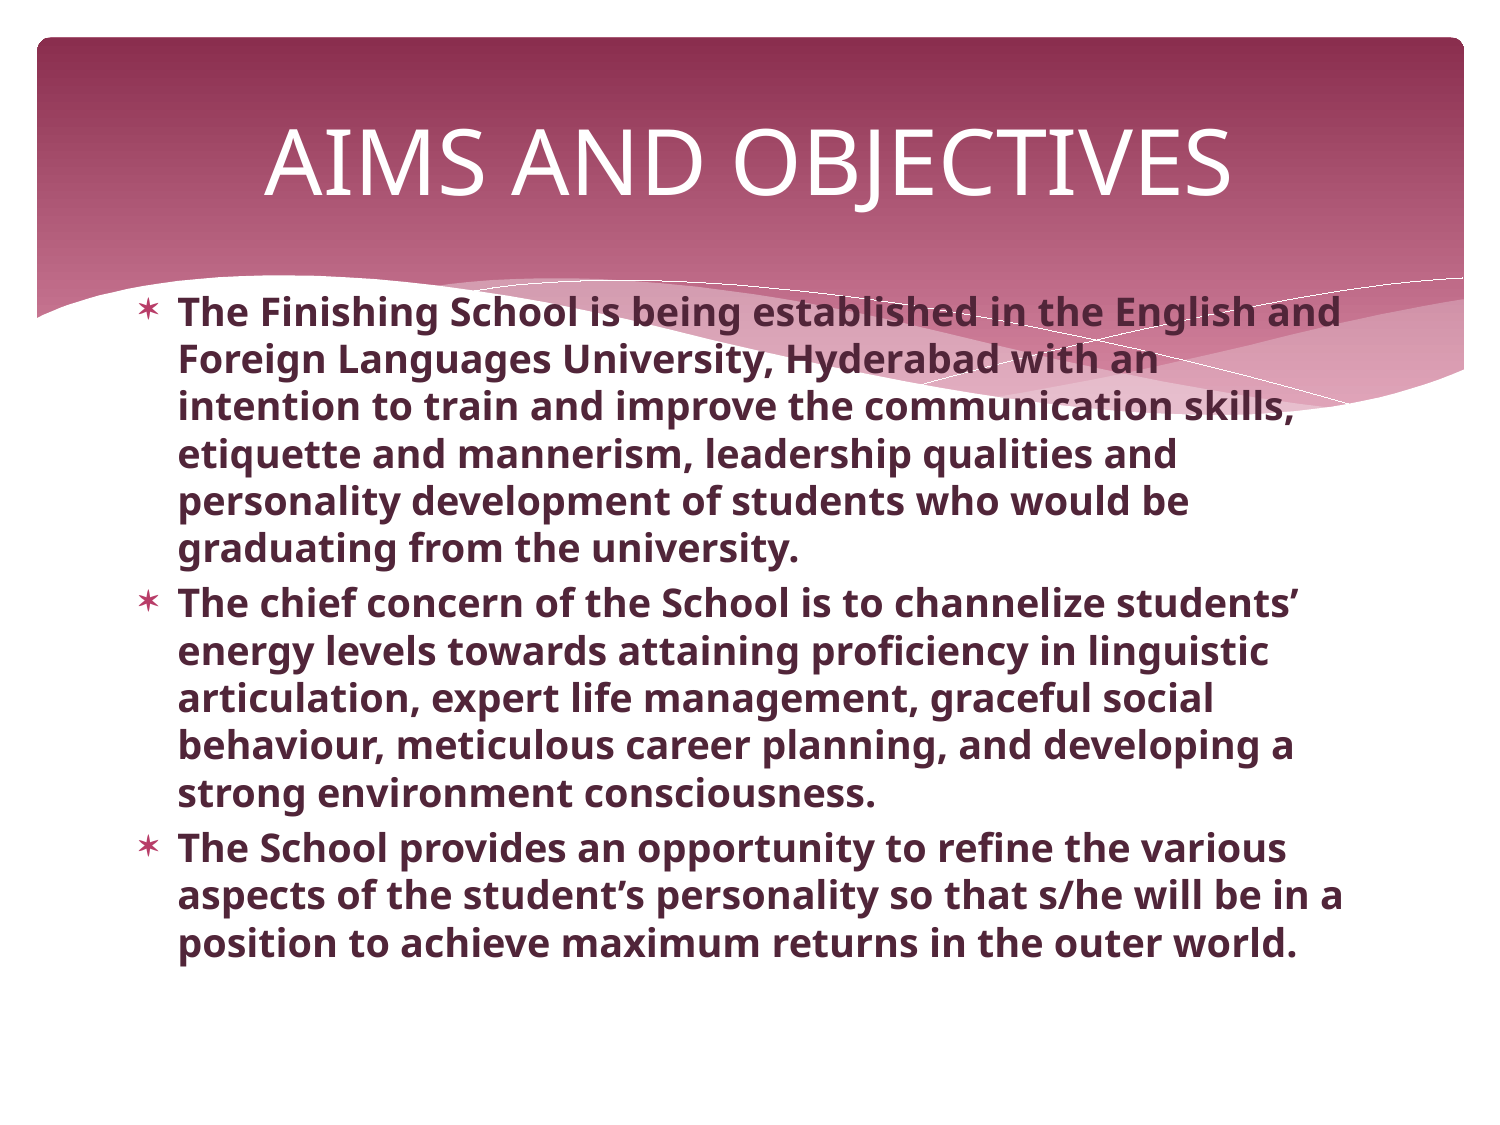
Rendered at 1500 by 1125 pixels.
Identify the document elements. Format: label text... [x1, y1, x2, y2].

title AIMS AND OBJECTIVES [75, 55, 1425, 261]
list The Finishing School is being established in the English and Foreign Languages University, Hyderabad with an intention to train and improve the communication skills, etiquette and mannerism, leadership qualities and personality development of students who would be graduating from the university. The chief concern of the School is to channelize students’ energy levels towards attaining proficiency in linguistic articulation, expert life management, graceful social behaviour, meticulous career planning, and developing a strong environment consciousness. The School provides an opportunity to refine the various aspects of the student’s personality so that s/he will be in a position to achieve maximum returns in the outer world. [123, 278, 1363, 999]
